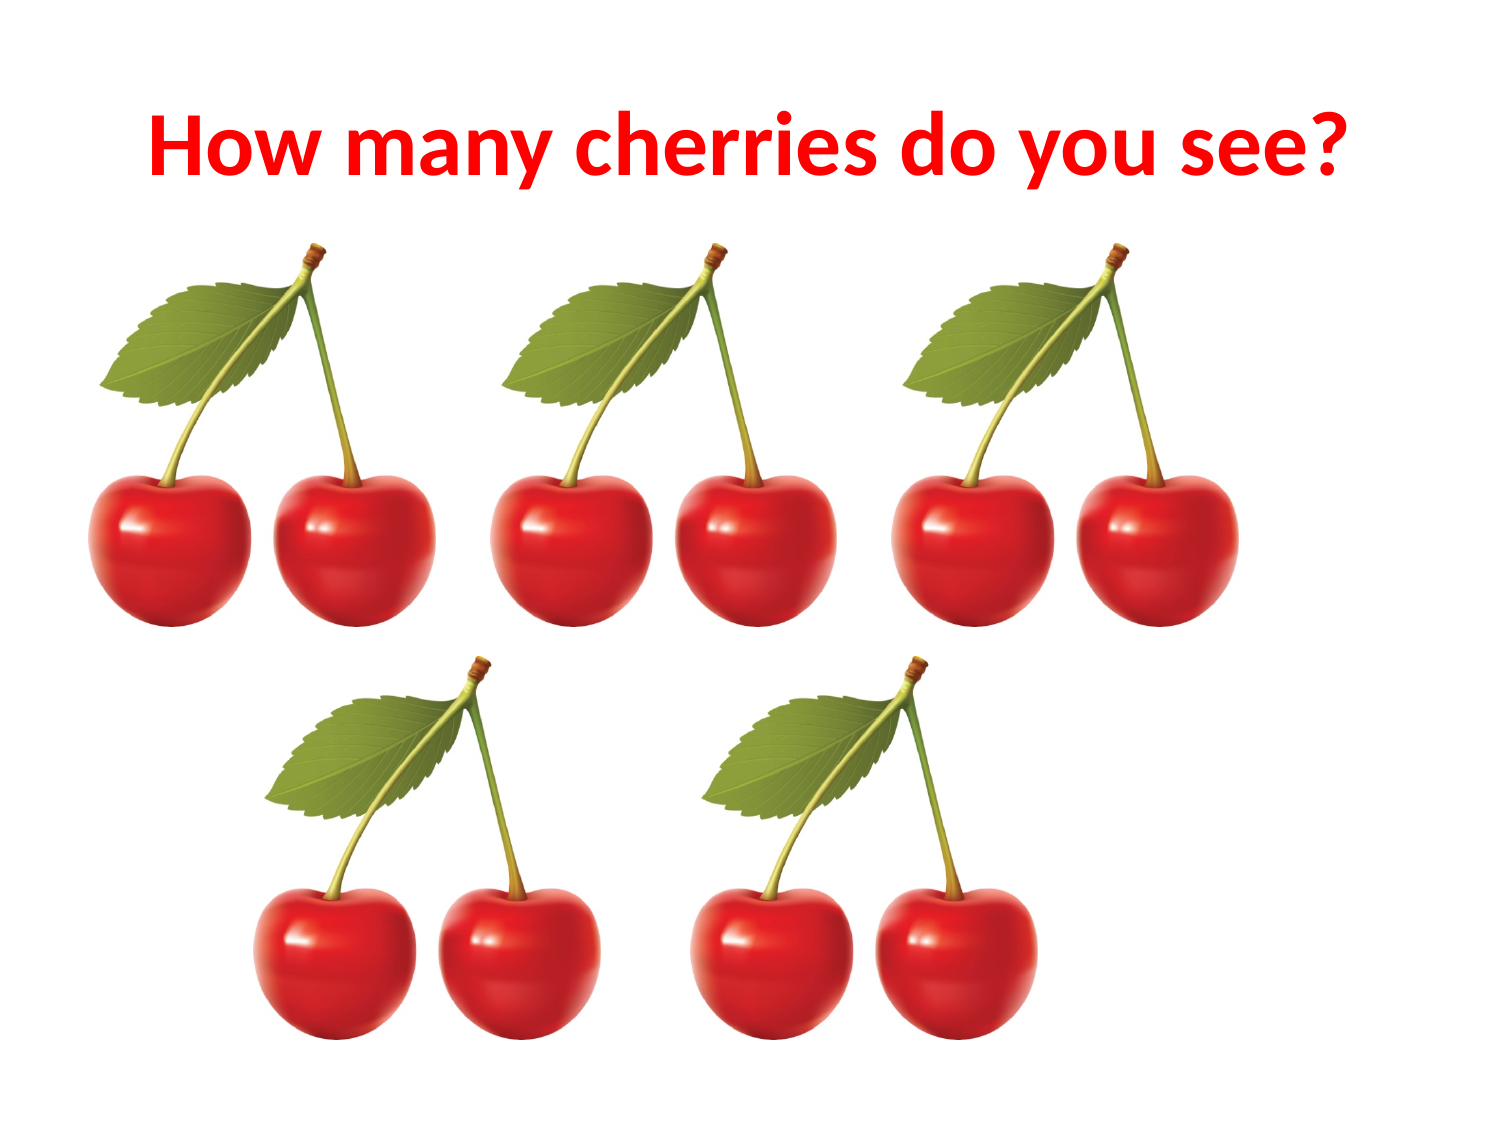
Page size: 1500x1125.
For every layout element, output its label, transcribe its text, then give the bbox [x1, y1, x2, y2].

picture [891, 243, 1239, 627]
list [88, 243, 436, 627]
picture [690, 656, 1038, 1040]
title How many cherries do you see? [75, 45, 1425, 233]
picture [253, 656, 601, 1040]
picture [489, 243, 838, 627]
